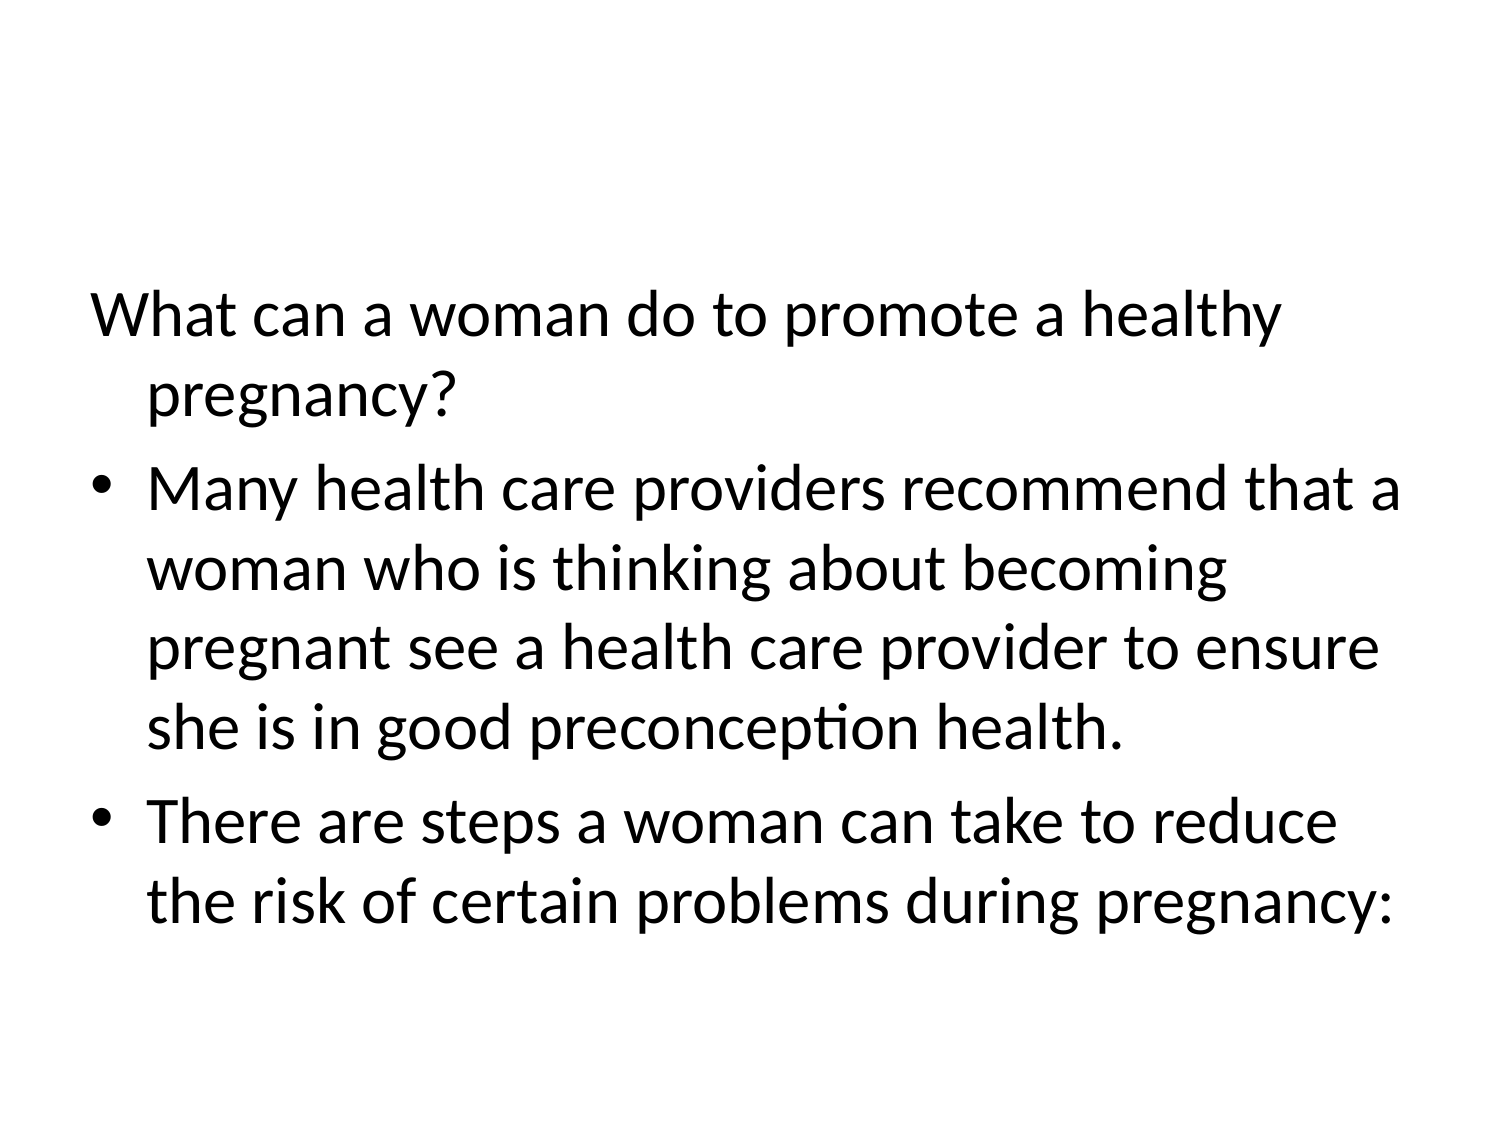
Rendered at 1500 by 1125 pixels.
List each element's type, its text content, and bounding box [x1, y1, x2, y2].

list What can a woman do to promote a healthy pregnancy? Many health care providers recommend that a woman who is thinking about becoming pregnant see a health care provider to ensure she is in good preconception health. There are steps a woman can take to reduce the risk of certain problems during pregnancy: [75, 262, 1425, 1005]
